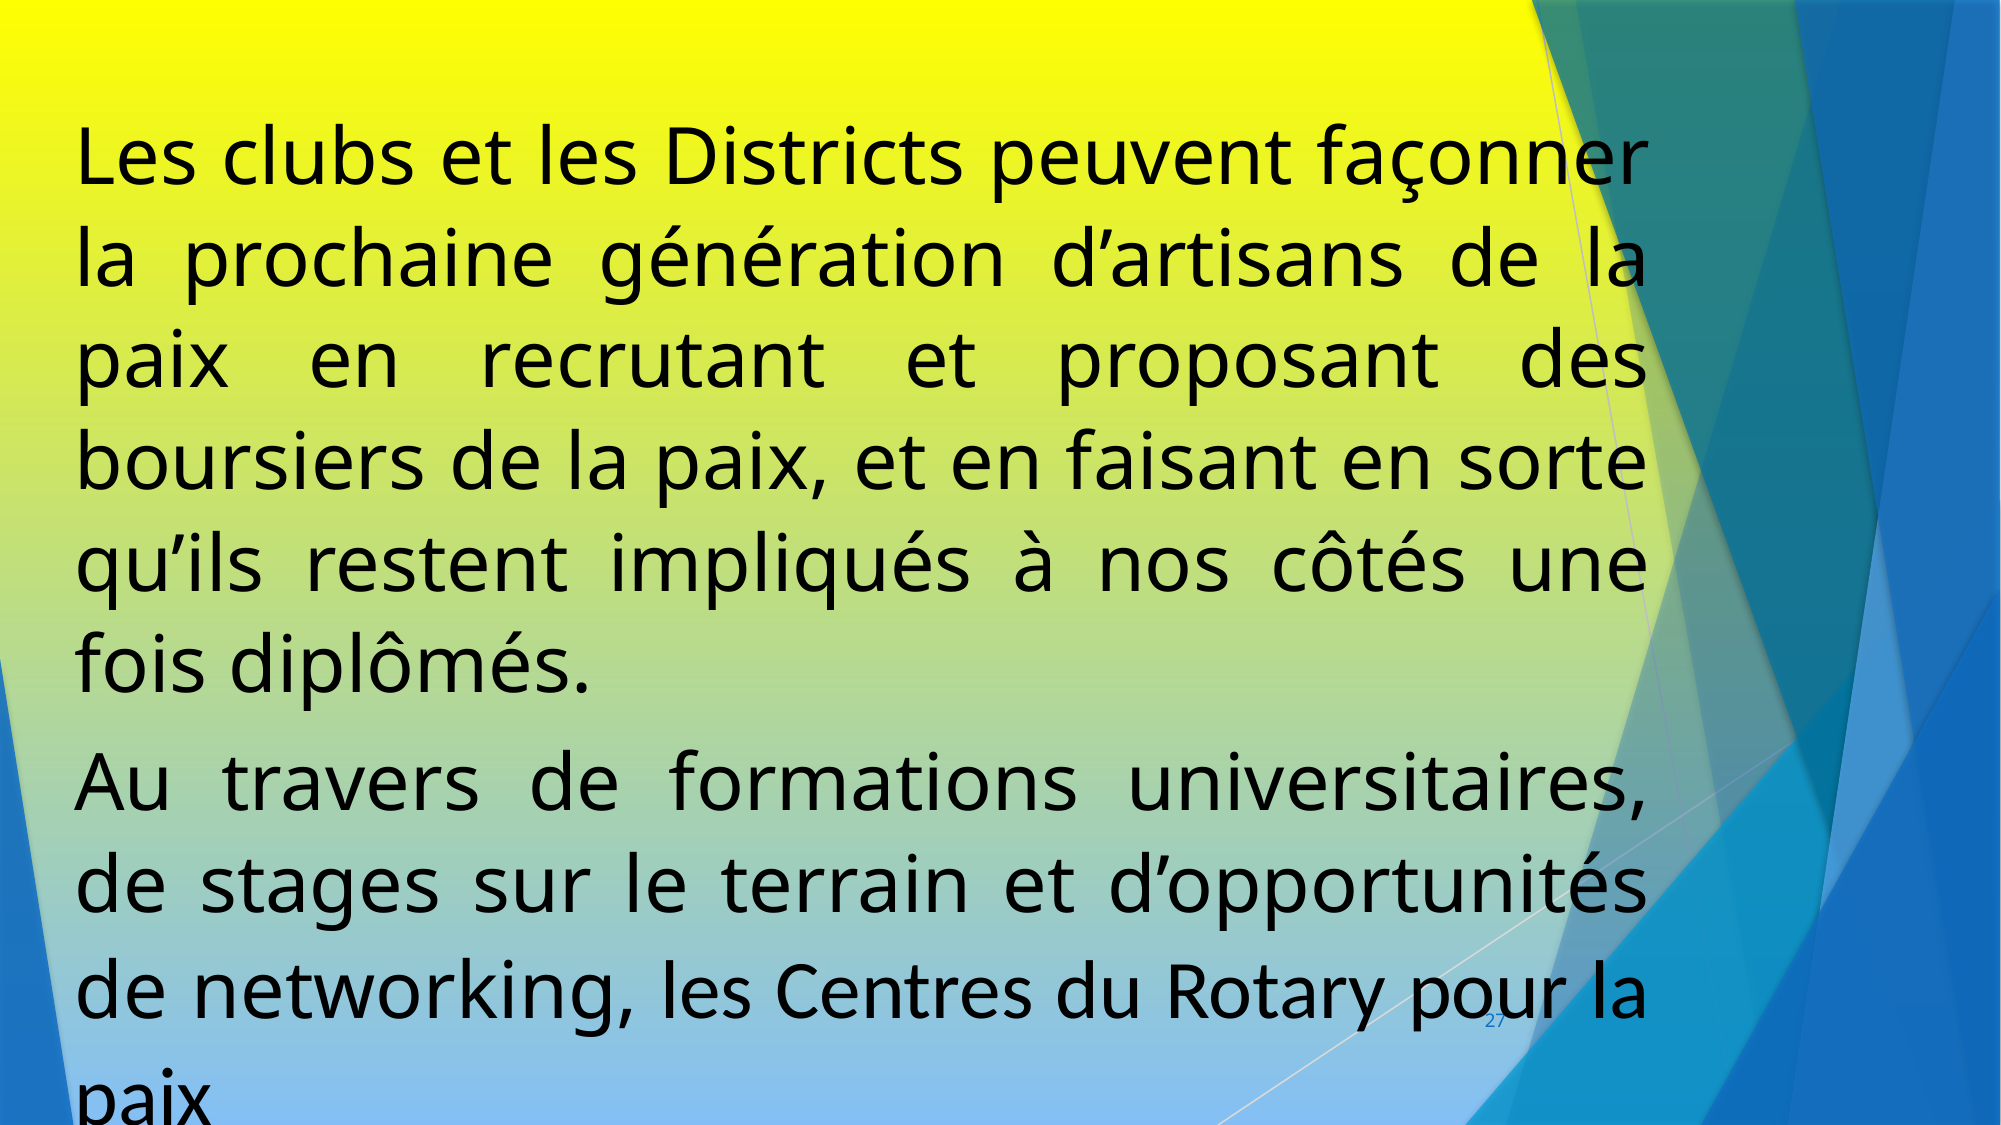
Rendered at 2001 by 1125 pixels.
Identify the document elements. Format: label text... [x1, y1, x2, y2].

text_box Les clubs et les Districts peuvent façonner la prochaine génération d’artisans de la paix en recrutant et proposant des boursiers de la paix, et en faisant en sorte qu’ils restent impliqués à nos côtés une fois diplômés. Au travers de formations universitaires, de stages sur le terrain et d’opportunités de networking, les Centres du Rotary pour la paix [59, 91, 1666, 1125]
